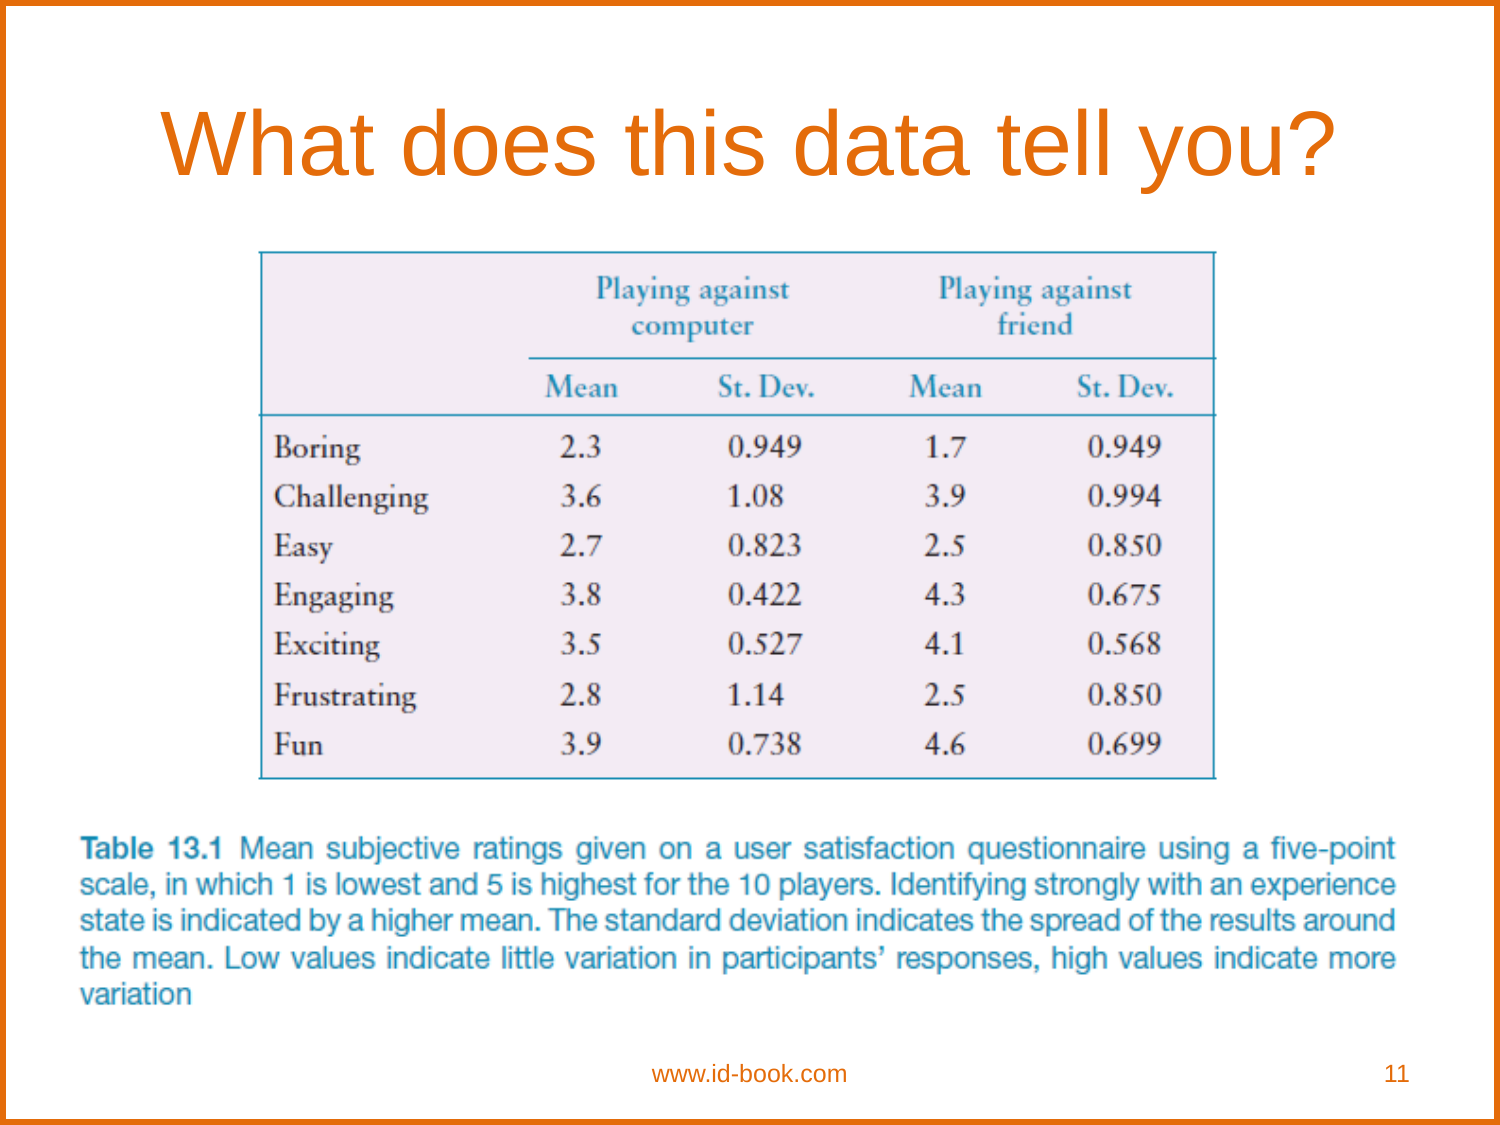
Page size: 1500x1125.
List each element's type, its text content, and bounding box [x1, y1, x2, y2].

slide_number 11 [1074, 1042, 1425, 1103]
footer www.id-book.com [512, 1042, 988, 1103]
picture [52, 231, 1423, 1024]
title What does this data tell you? [75, 45, 1425, 233]
